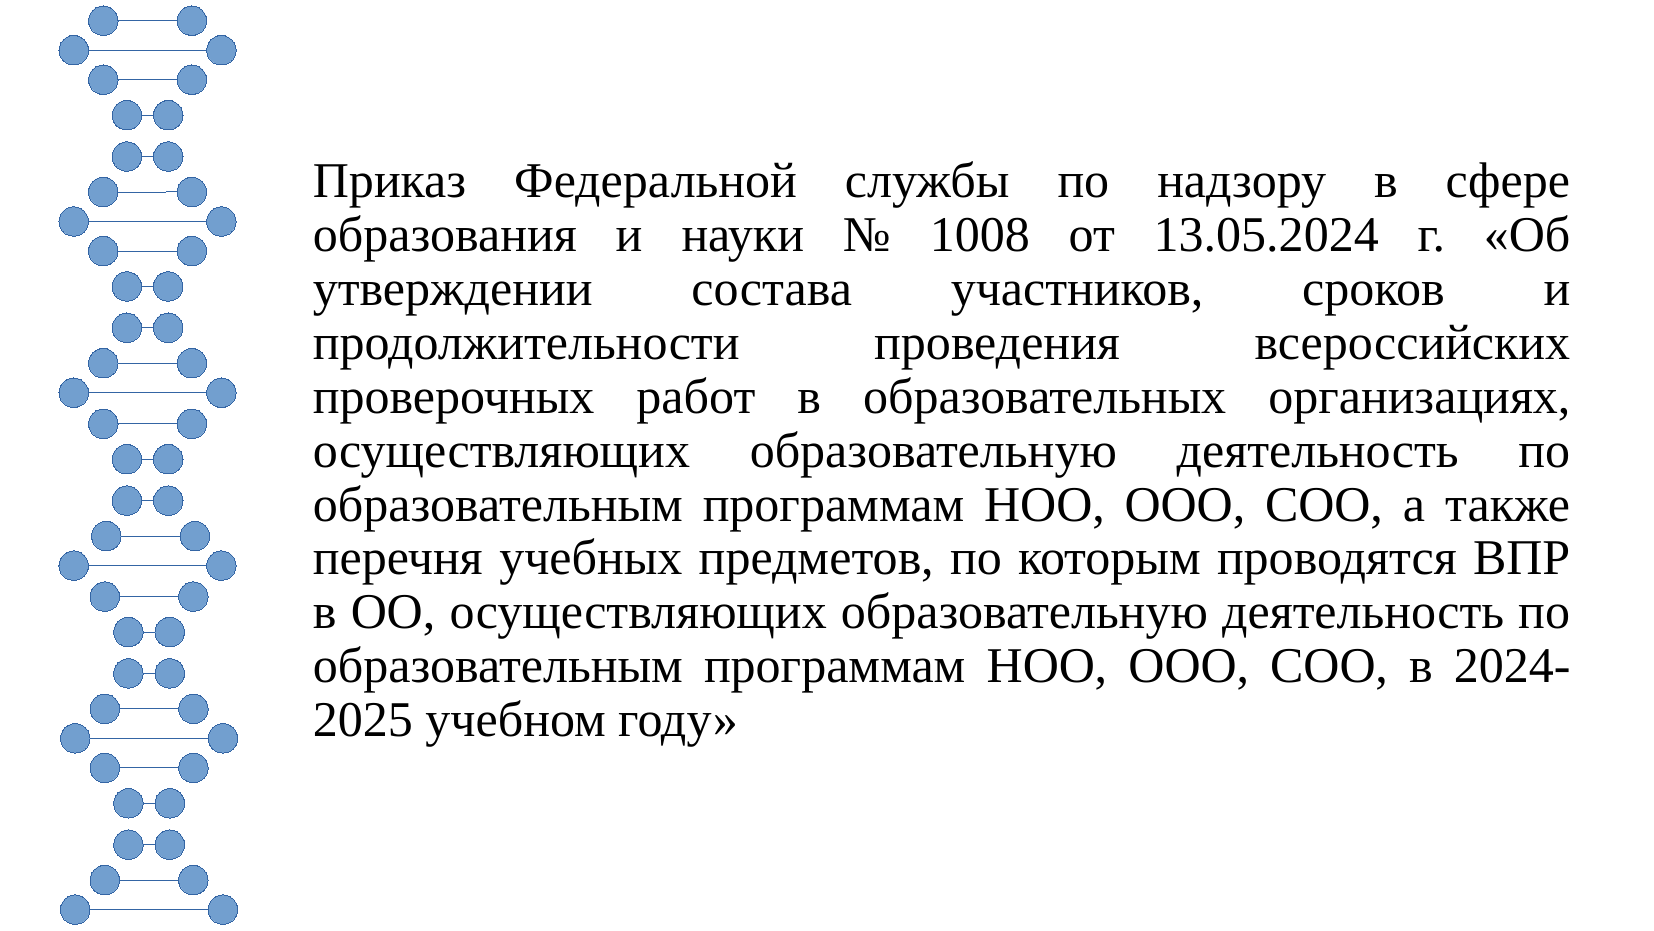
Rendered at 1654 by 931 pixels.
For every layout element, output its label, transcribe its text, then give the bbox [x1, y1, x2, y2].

list Приказ Федеральной службы по надзору в сфере образования и науки № 1008 от 13.05.2024 г. «Об утверждении состава участников, сроков и продолжительности проведения всероссийских проверочных работ в образовательных организациях, осуществляющих образовательную деятельность по образовательным программам НОО, ООО, СОО, а также перечня учебных предметов, по которым проводятся ВПР в ОО, осуществляющих образовательную деятельность по образовательным программам НОО, ООО, СОО, в 2024-2025 учебном году» [295, 154, 1571, 757]
